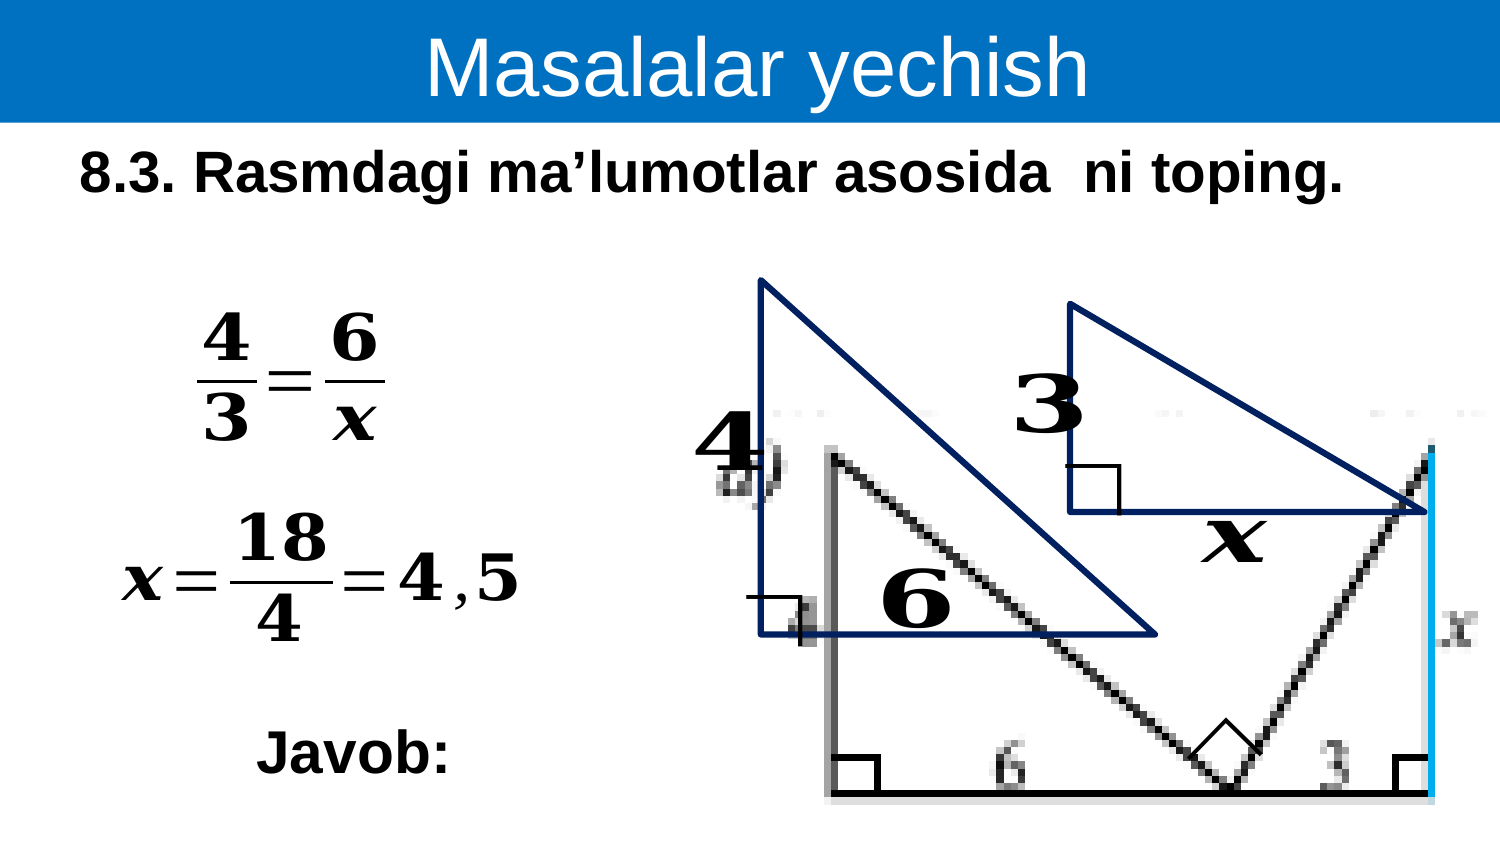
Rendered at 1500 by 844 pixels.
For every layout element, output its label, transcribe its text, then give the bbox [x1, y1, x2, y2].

text_box [0, 0, 1500, 123]
text_box [1067, 301, 1252, 408]
text_box Masalalar yechish [56, 8, 1460, 113]
picture [702, 409, 1486, 806]
text_box [758, 278, 907, 408]
text_box [945, 349, 1047, 408]
